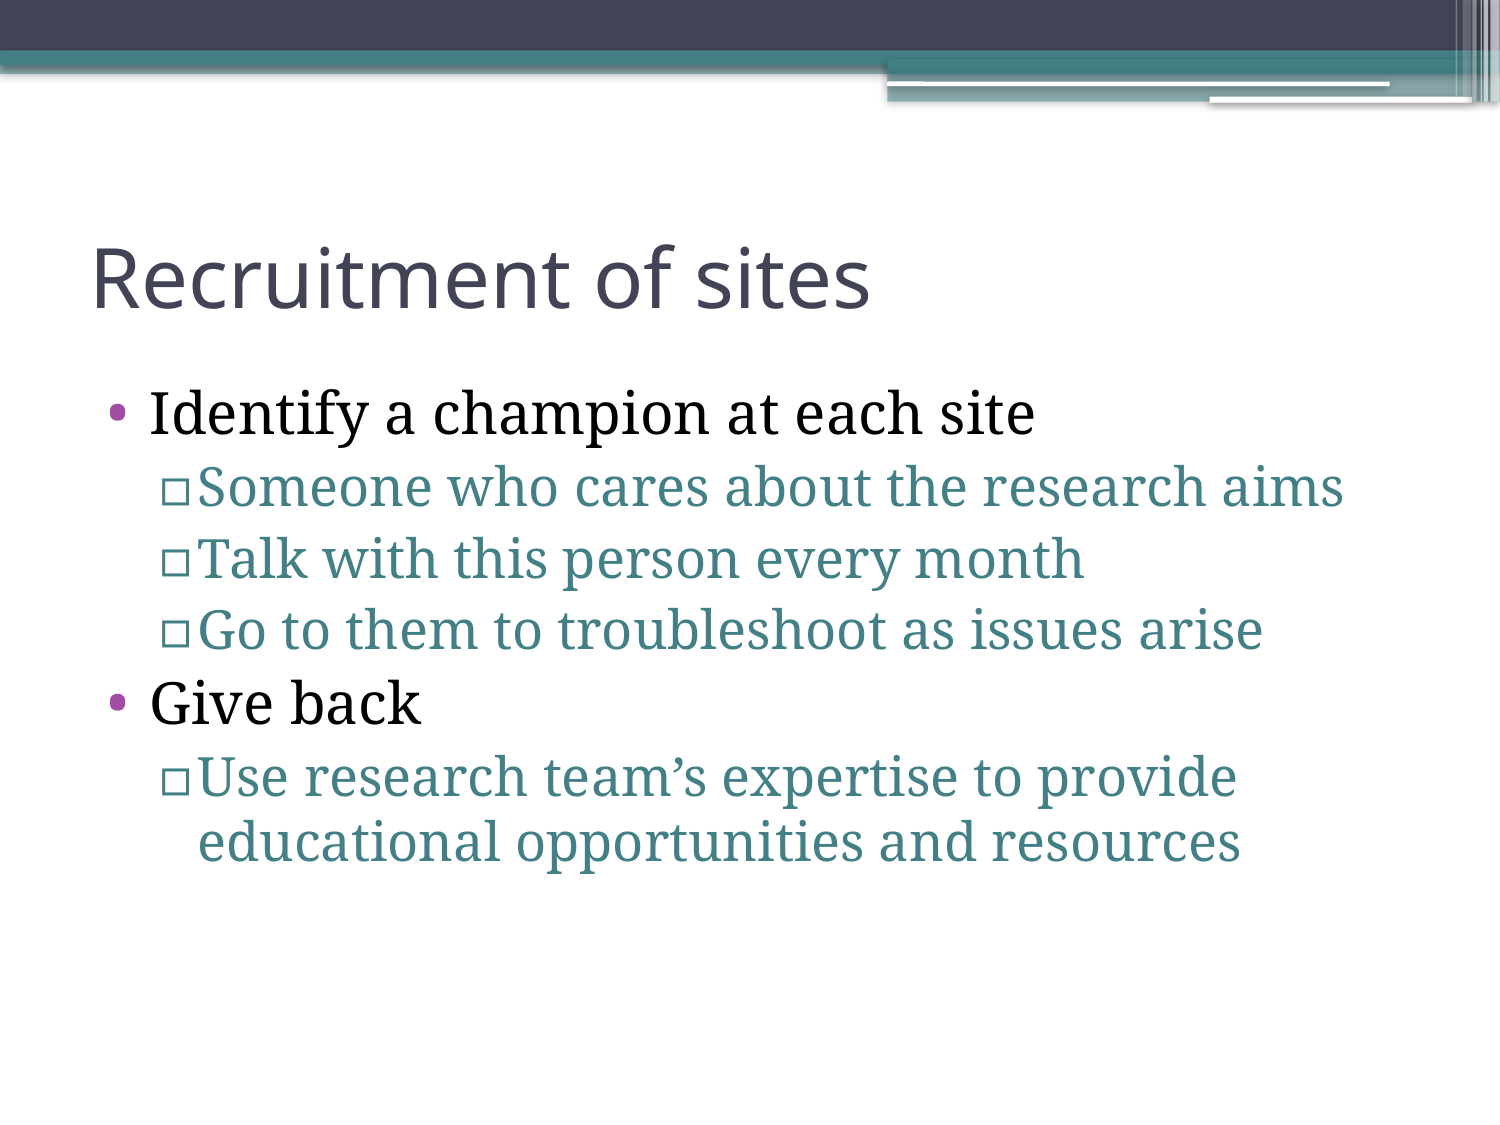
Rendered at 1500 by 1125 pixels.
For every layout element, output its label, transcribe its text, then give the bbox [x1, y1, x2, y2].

list Identify a champion at each site Someone who cares about the research aims Talk with this person every month Go to them to troubleshoot as issues arise Give back Use research team’s expertise to provide educational opportunities and resources [75, 368, 1450, 1079]
title Recruitment of sites [75, 187, 1425, 363]
